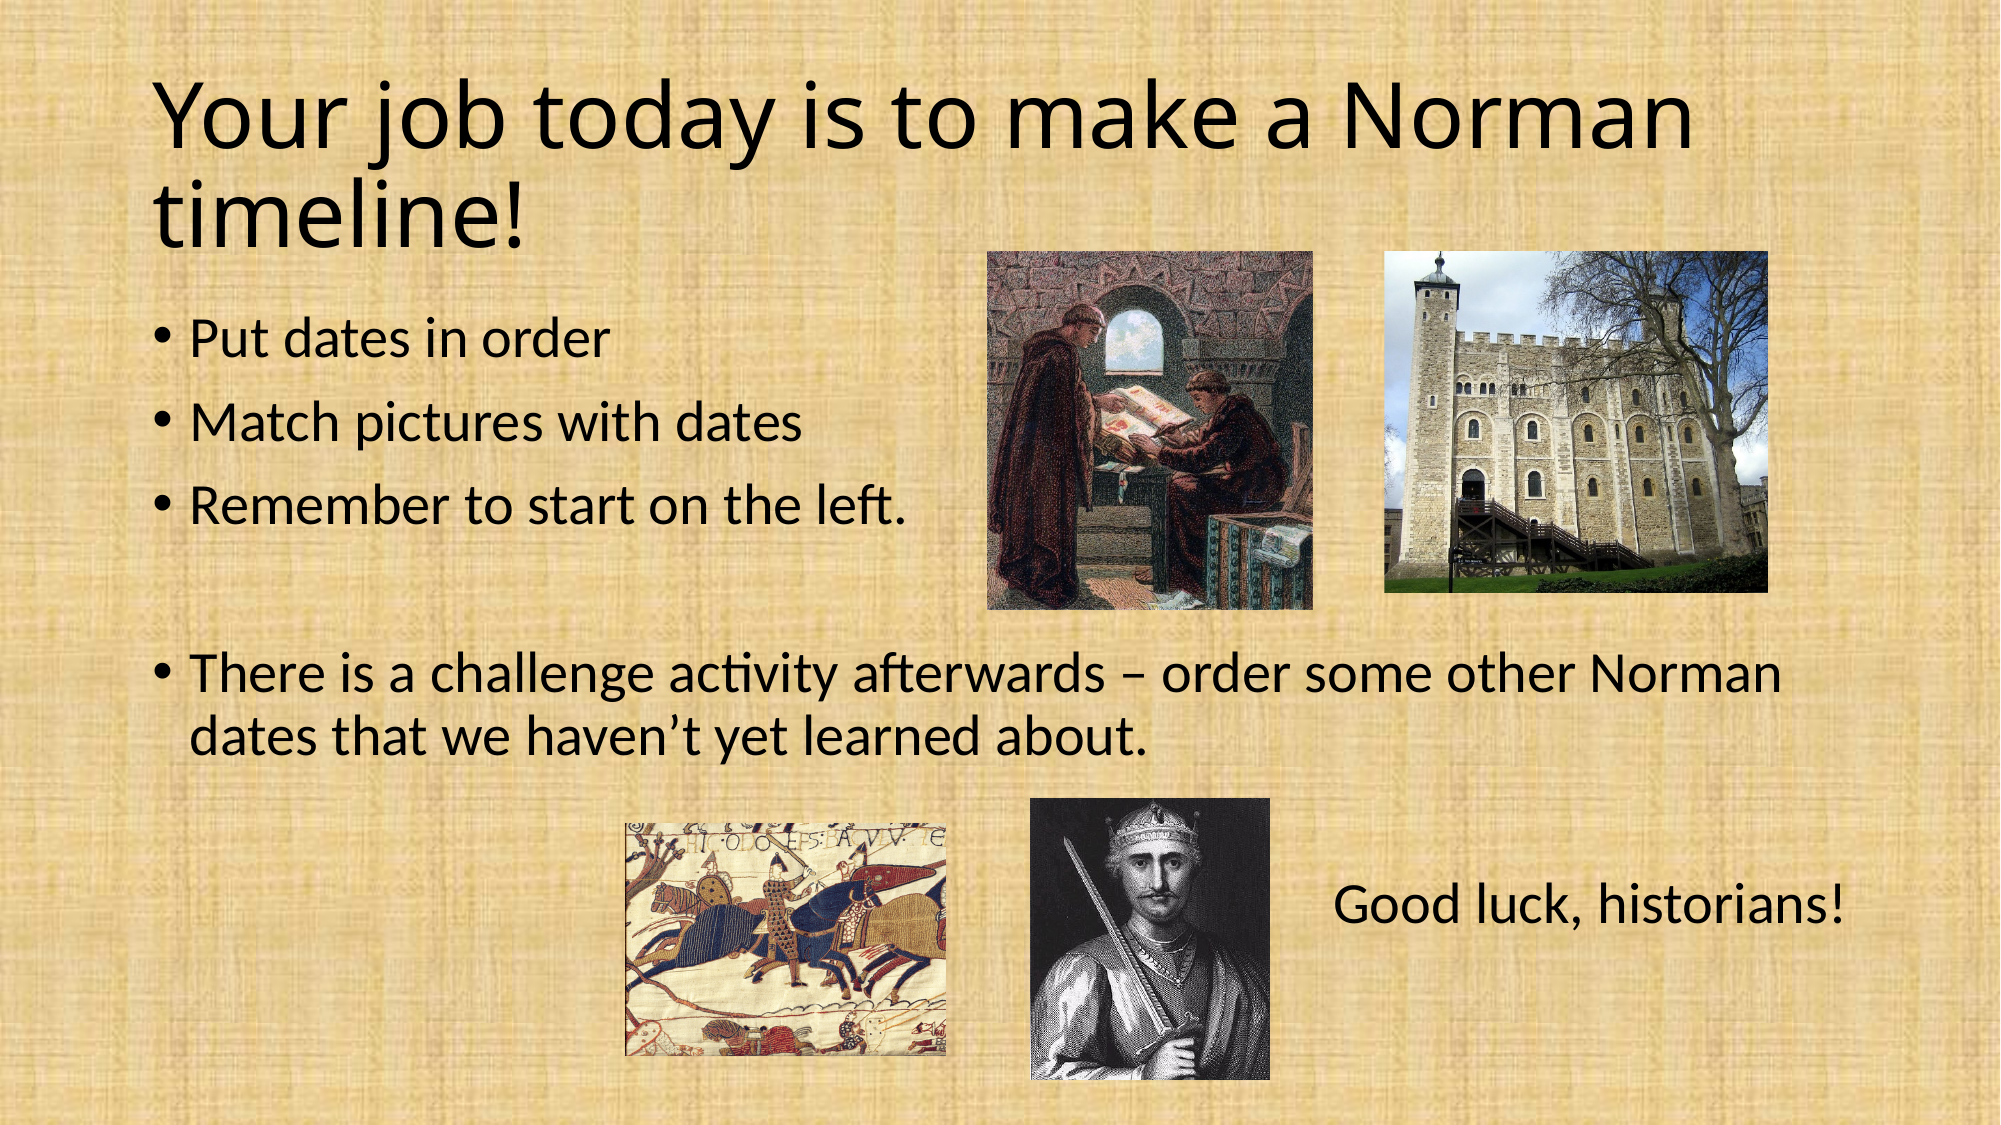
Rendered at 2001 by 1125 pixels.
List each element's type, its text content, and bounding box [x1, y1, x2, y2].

title Your job today is to make a Norman timeline! [137, 59, 1863, 278]
list Put dates in order Match pictures with dates Remember to start on the left. There is a challenge activity afterwards – order some other Norman dates that we haven’t yet learned about. Good luck, historians! [137, 299, 1863, 1014]
picture [0, 0, 2001, 1125]
